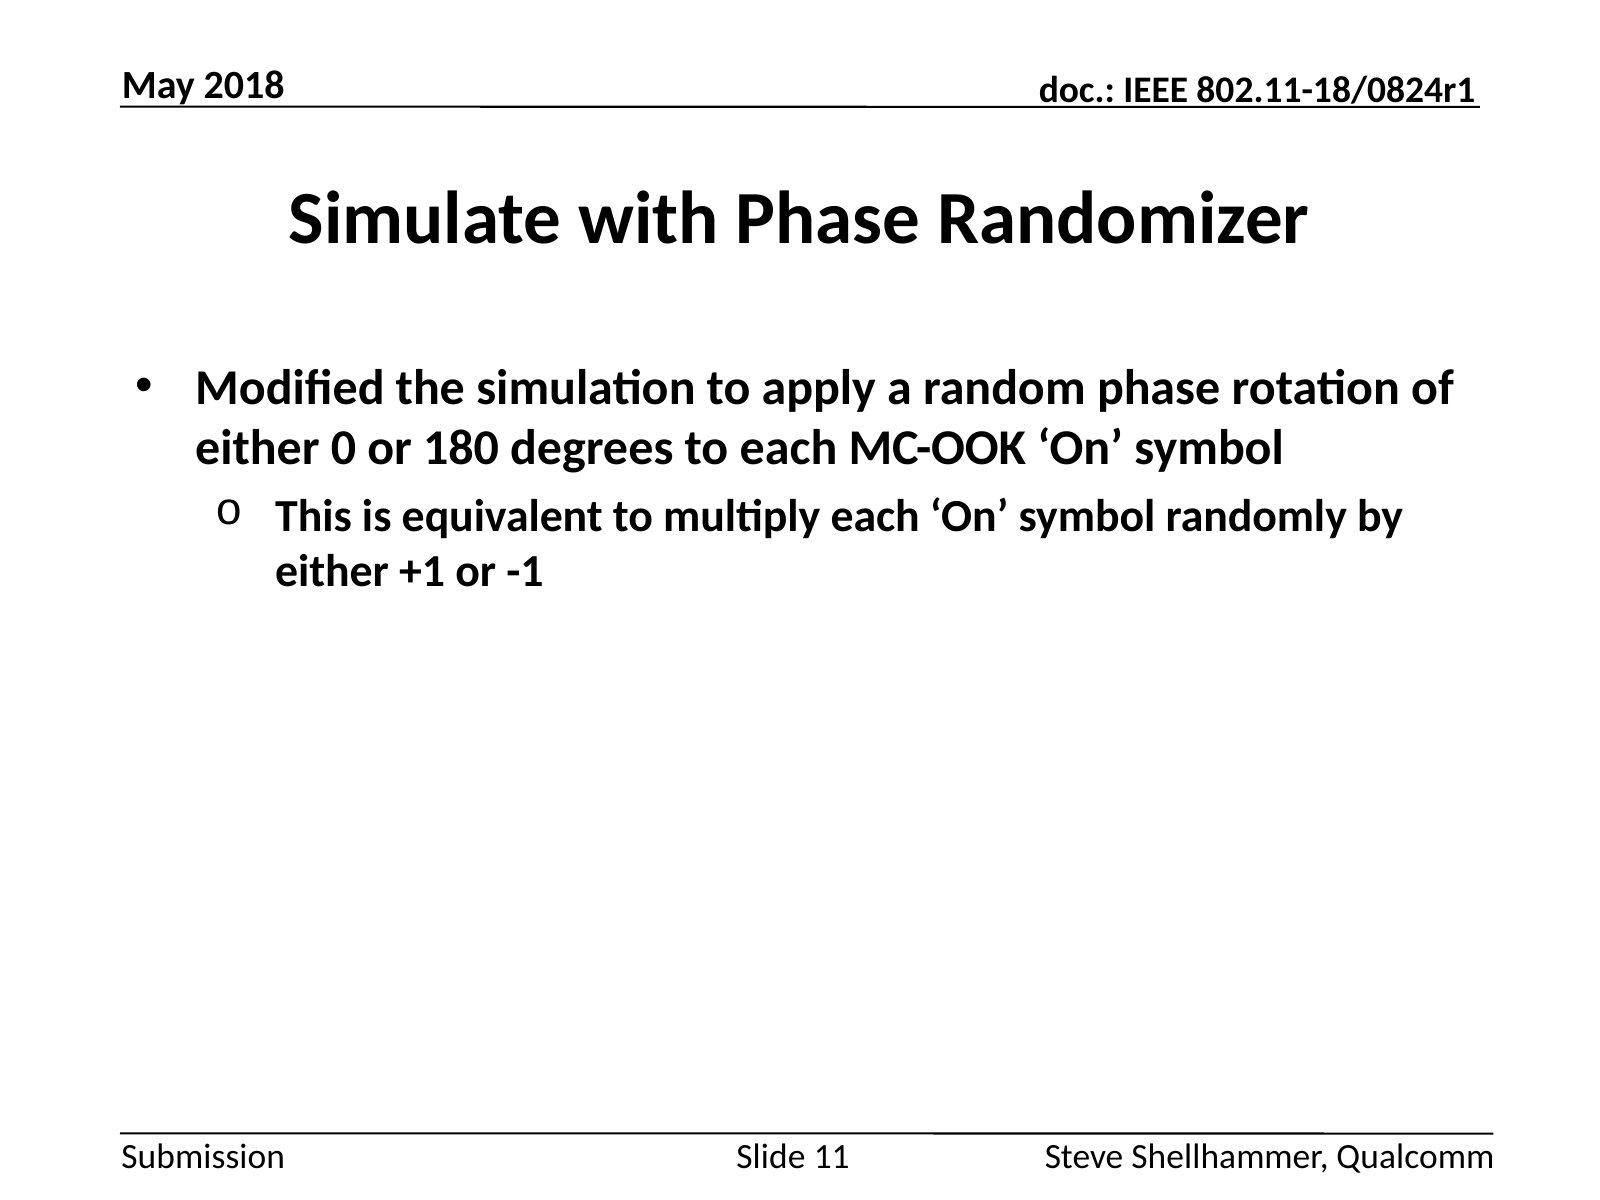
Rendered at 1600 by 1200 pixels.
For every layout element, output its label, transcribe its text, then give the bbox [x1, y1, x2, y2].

slide_number Slide 11 [733, 1132, 854, 1197]
title Simulate with Phase Randomizer [119, 119, 1480, 307]
list Modified the simulation to apply a random phase rotation of either 0 or 180 degrees to each MC-OOK ‘On’ symbol This is equivalent to multiply each ‘On’ symbol randomly by either +1 or -1 [119, 346, 1480, 1067]
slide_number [121, 58, 451, 107]
footer Steve Shellhammer, Qualcomm [937, 1132, 1495, 1174]
